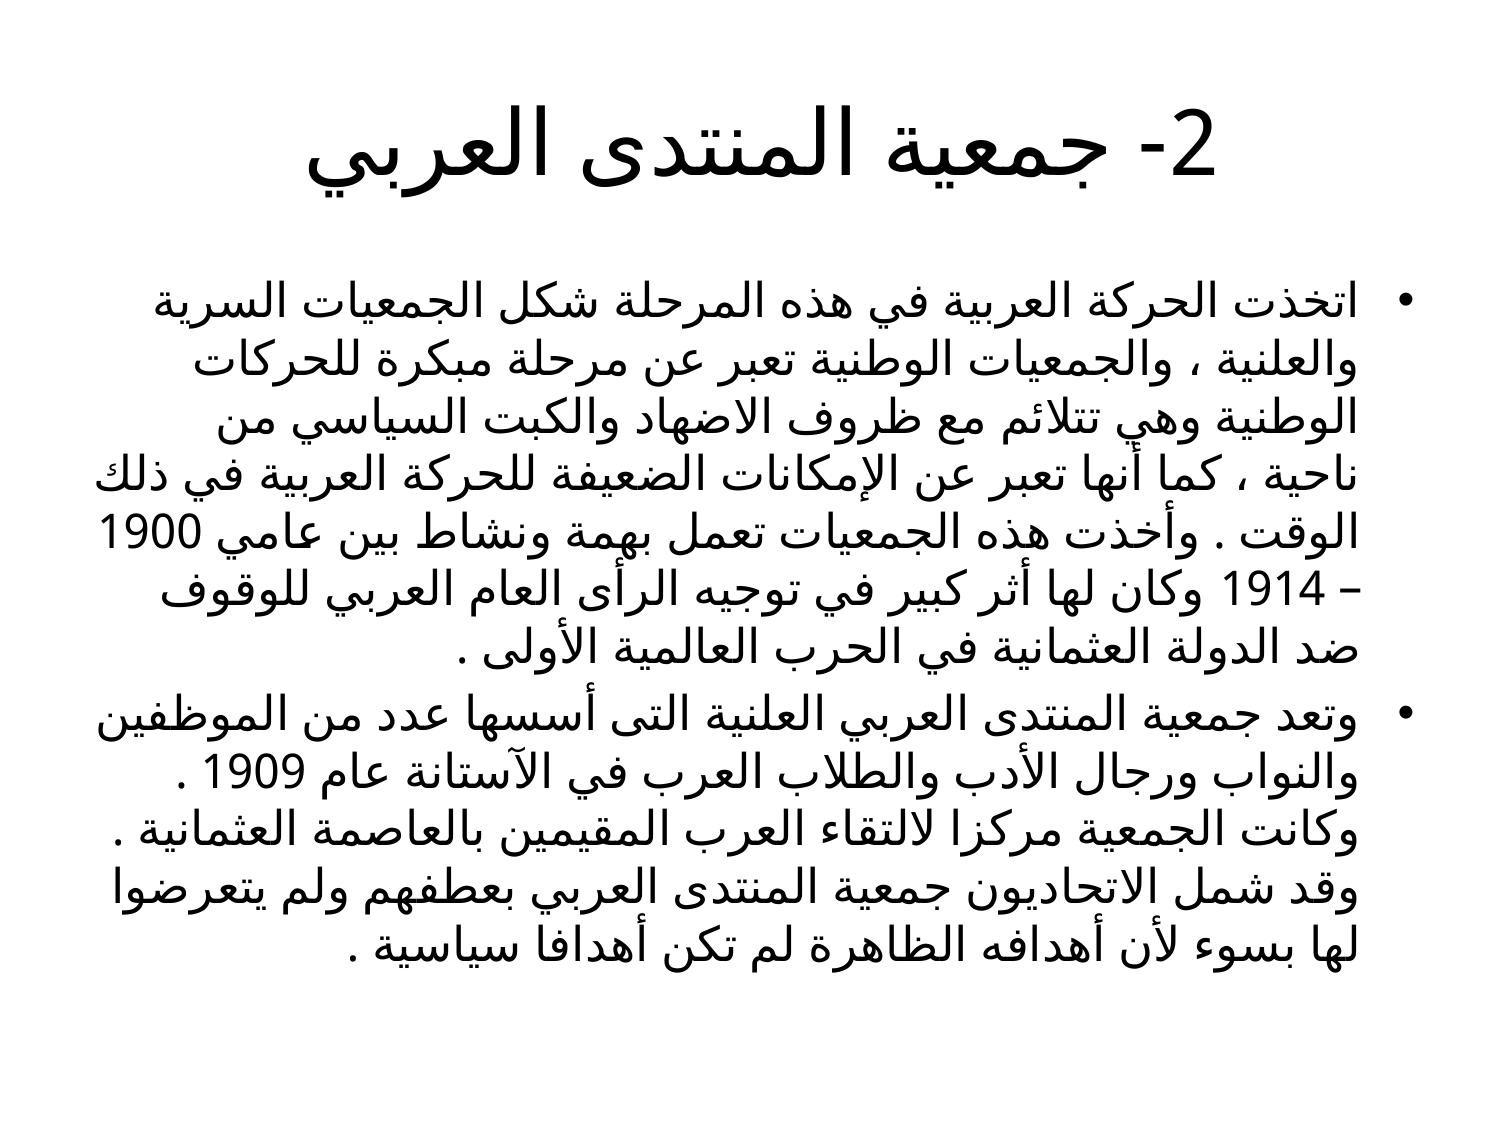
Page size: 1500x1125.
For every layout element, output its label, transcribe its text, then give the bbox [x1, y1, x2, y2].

title 2- جمعية المنتدى العربي [75, 45, 1425, 233]
list اتخذت الحركة العربية في هذه المرحلة شكل الجمعيات السرية والعلنية ، والجمعيات الوطنية تعبر عن مرحلة مبكرة للحركات الوطنية وهي تتلائم مع ظروف الاضهاد والكبت السياسي من ناحية ، كما أنها تعبر عن الإمكانات الضعيفة للحركة العربية في ذلك الوقت . وأخذت هذه الجمعيات تعمل بهمة ونشاط بين عامي 1900 – 1914 وكان لها أثر كبير في توجيه الرأى العام العربي للوقوف ضد الدولة العثمانية في الحرب العالمية الأولى . وتعد جمعية المنتدى العربي العلنية التى أسسها عدد من الموظفين والنواب ورجال الأدب والطلاب العرب في الآستانة عام 1909 . وكانت الجمعية مركزا لالتقاء العرب المقيمين بالعاصمة العثمانية . وقد شمل الاتحاديون جمعية المنتدى العربي بعطفهم ولم يتعرضوا لها بسوء لأن أهدافه الظاهرة لم تكن أهدافا سياسية . [75, 262, 1425, 1005]
